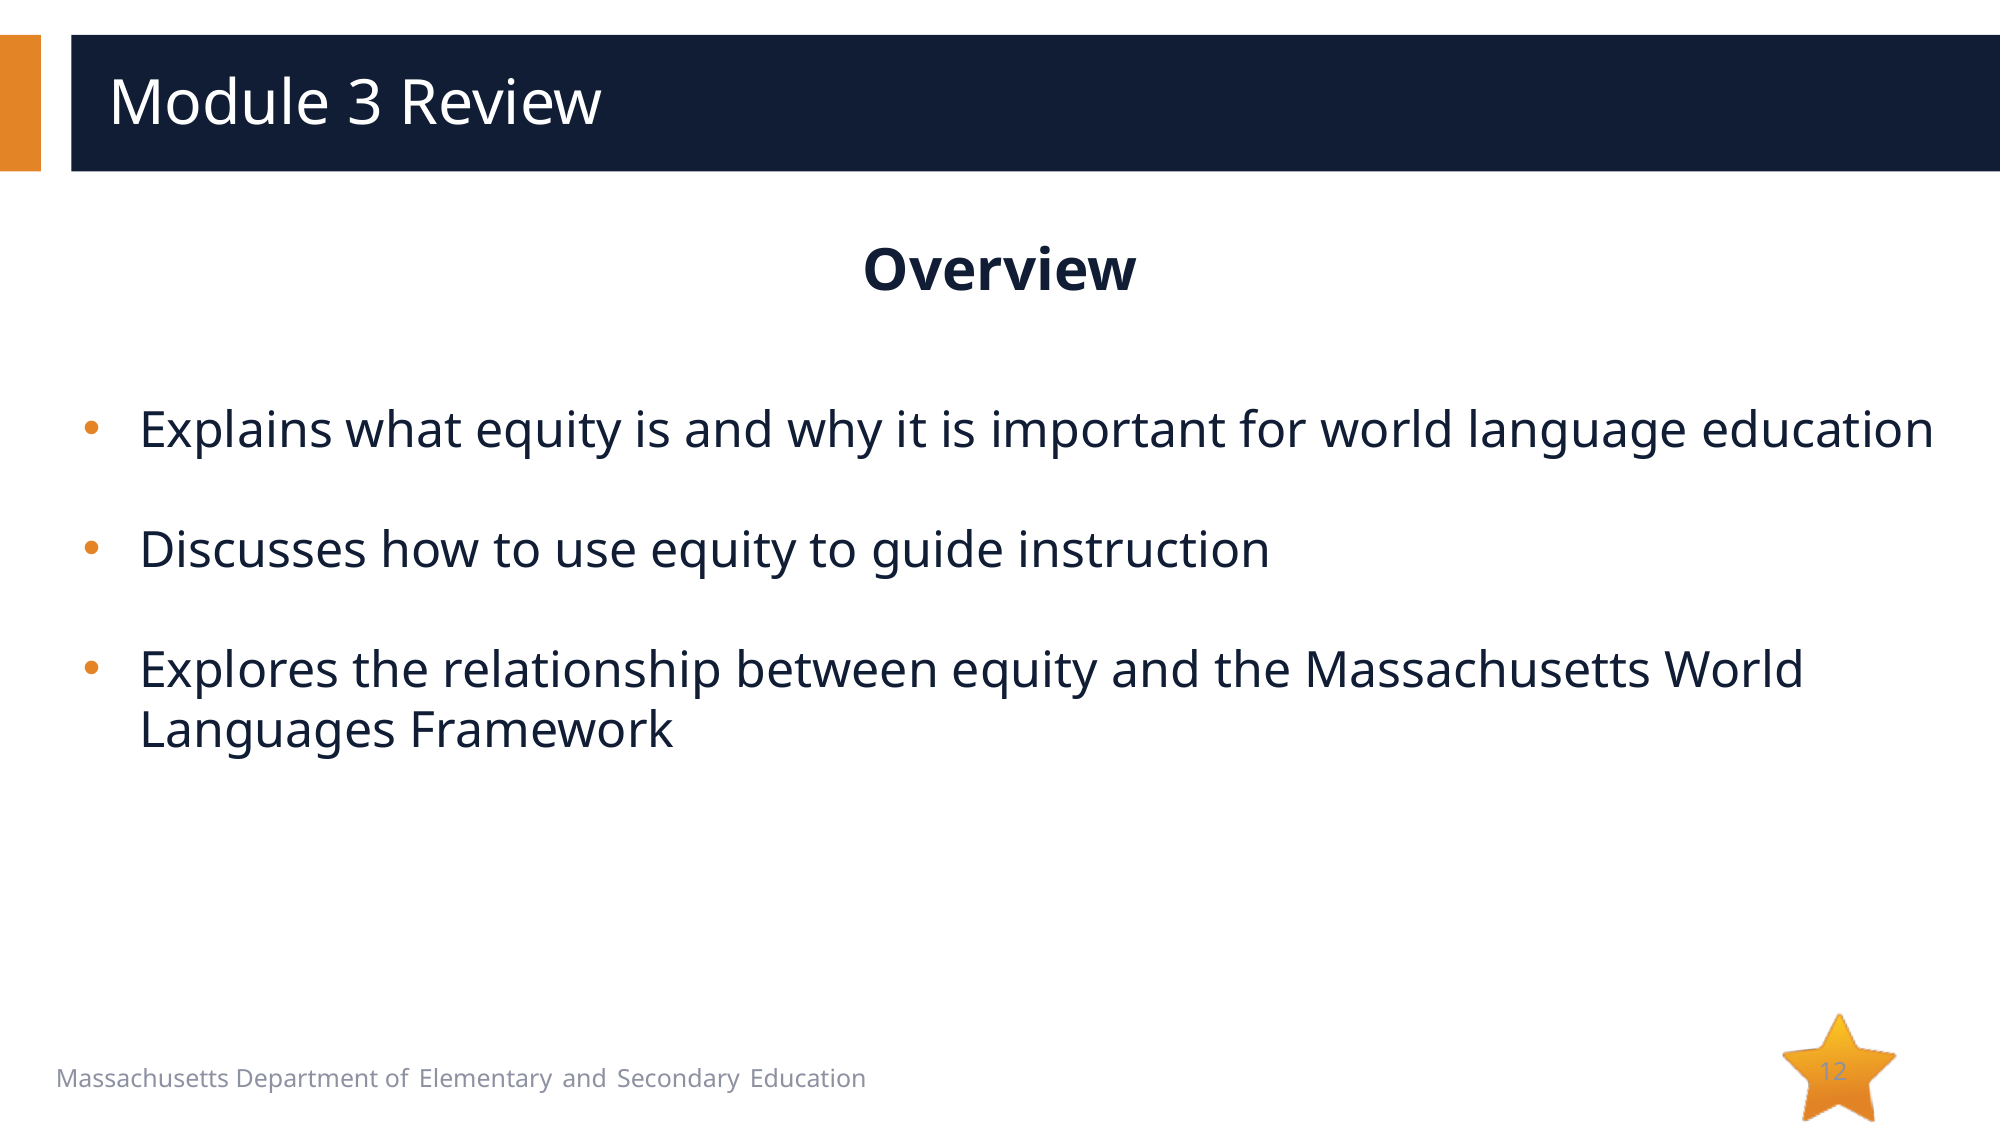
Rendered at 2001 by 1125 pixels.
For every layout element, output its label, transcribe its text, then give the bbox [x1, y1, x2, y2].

slide_number 12 [1412, 1042, 1863, 1103]
title Module 3 Review [93, 58, 1959, 150]
list Overview [677, 232, 1323, 308]
picture [1773, 1000, 1909, 1125]
list Explains what equity is and why it is important for world language education Discusses how to use equity to guide instruction Explores the relationship between equity and the Massachusetts World Languages Framework [67, 390, 1959, 905]
